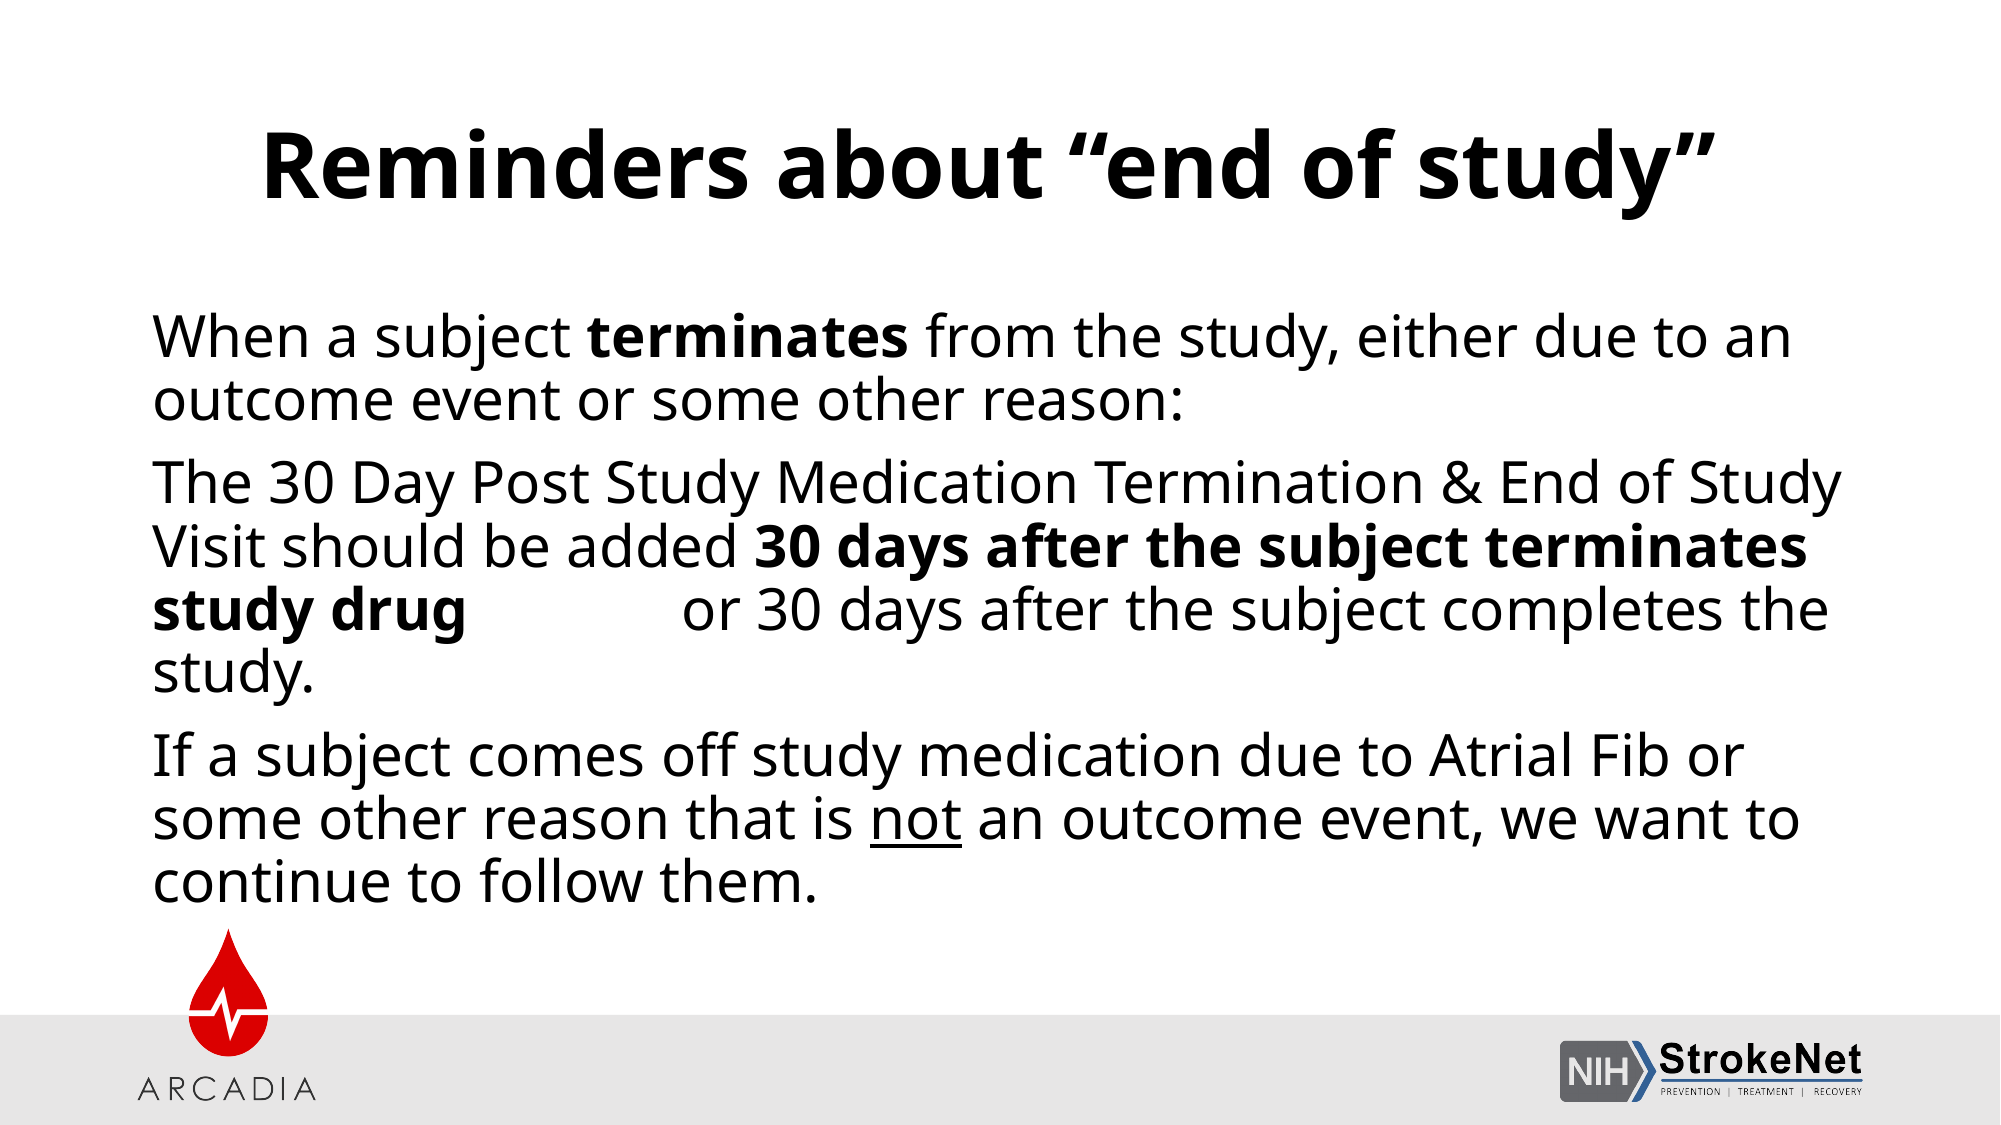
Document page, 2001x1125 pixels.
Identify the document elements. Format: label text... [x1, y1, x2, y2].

title Reminders about “end of study” [137, 59, 1863, 278]
picture [1560, 1037, 1863, 1102]
picture [137, 928, 316, 1101]
list When a subject terminates from the study, either due to an outcome event or some other reason: The 30 Day Post Study Medication Termination & End of Study Visit should be added 30 days after the subject terminates study drug or 30 days after the subject completes the study. If a subject comes off study medication due to Atrial Fib or some other reason that is not an outcome event, we want to continue to follow them. [137, 299, 1863, 920]
